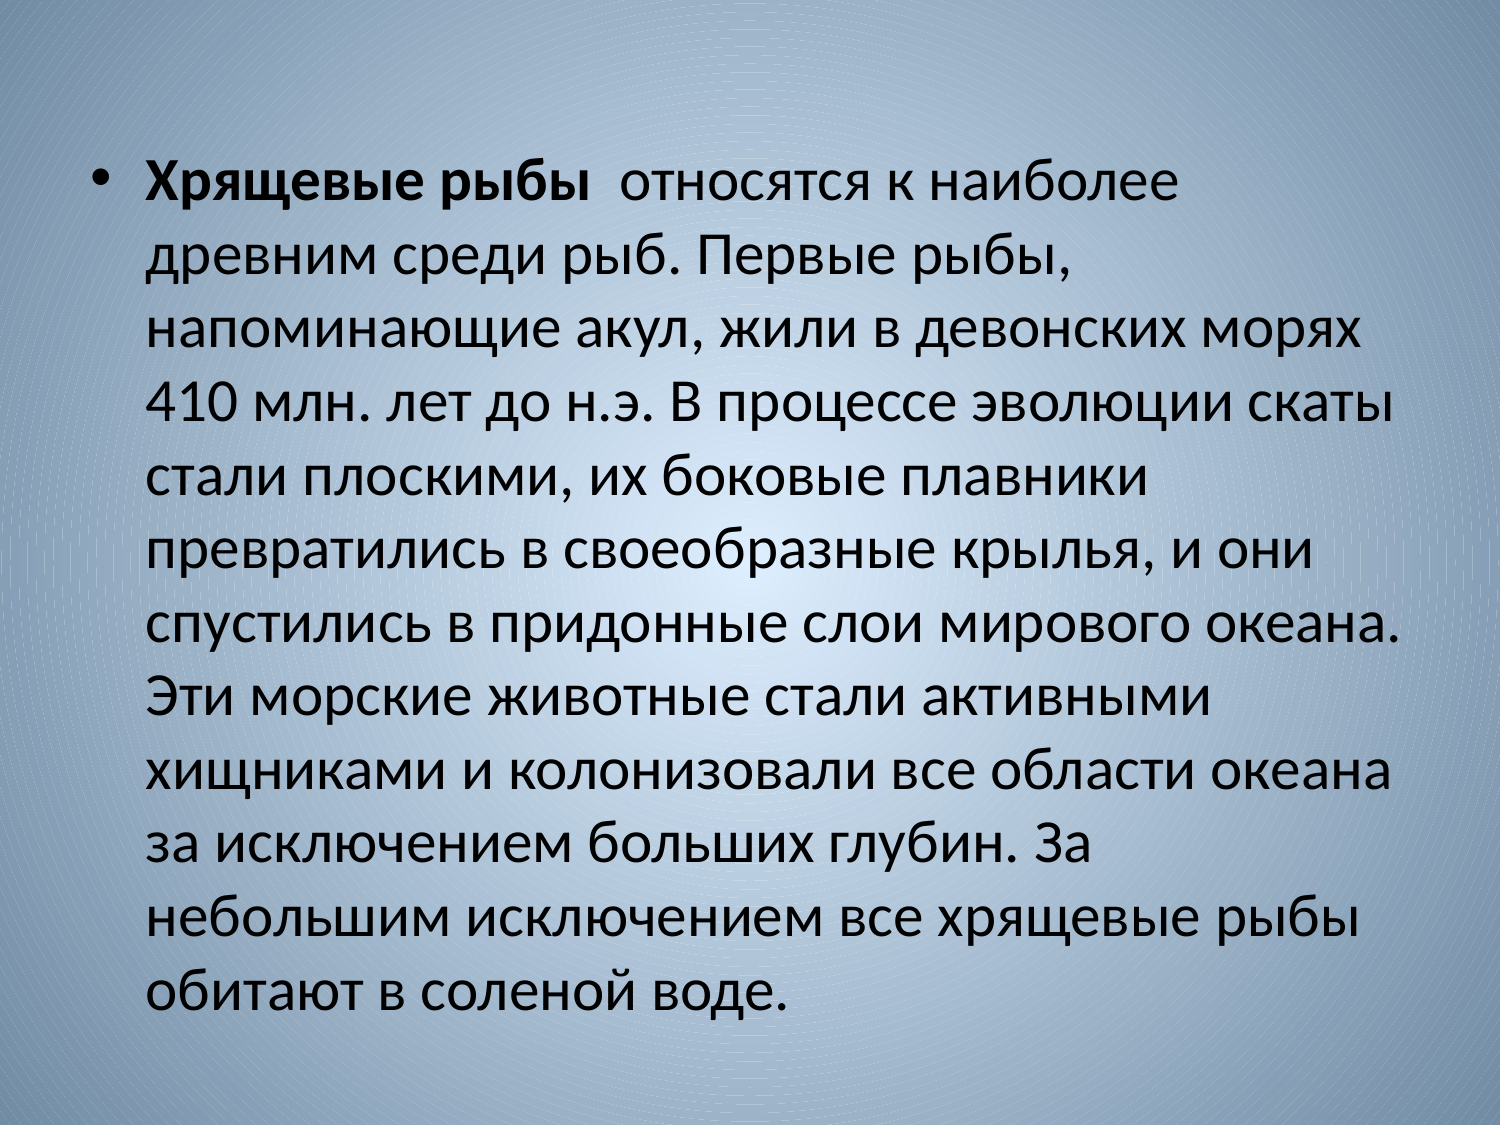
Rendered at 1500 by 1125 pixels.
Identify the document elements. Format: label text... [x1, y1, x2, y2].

list Хрящевые рыбы относятся к наиболее древним среди рыб. Первые рыбы, напоминающие акул, жили в девонских морях 410 млн. лет до н.э. В процессе эволюции скаты стали плоскими, их боковые плавники превратились в своеобразные крылья, и они спустились в придонные слои мирового океана. Эти морские животные стали активными хищниками и колонизовали все области океана за исключением больших глубин. За небольшим исключением все хрящевые рыбы обитают в соленой воде. [75, 131, 1425, 1043]
